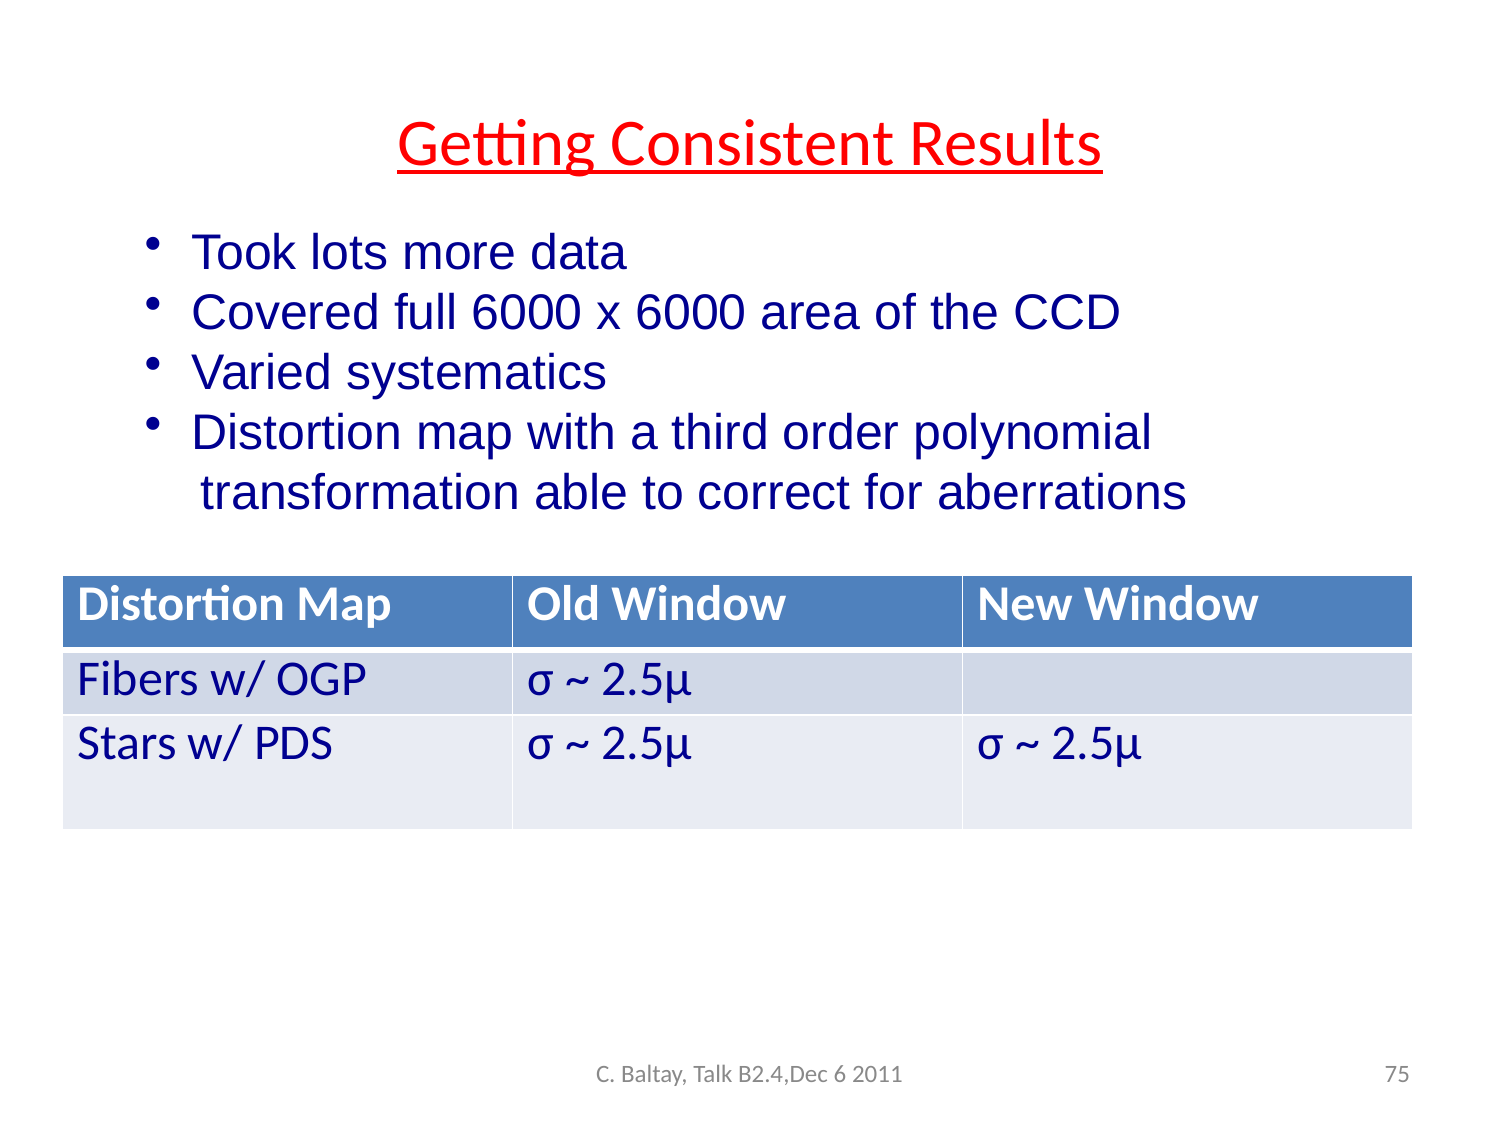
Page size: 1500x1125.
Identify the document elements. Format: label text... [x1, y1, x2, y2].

footer C. Baltay, Talk B2.4,Dec 6 2011 [512, 1042, 988, 1103]
text_box Took lots more data Covered full 6000 x 6000 area of the CCD Varied systematics Distortion map with a third order polynomial transformation able to correct for aberrations [129, 212, 1203, 528]
table_header New Window [963, 576, 1412, 647]
table_cell Stars w/ PDS [63, 716, 512, 829]
slide_number 75 [1074, 1042, 1425, 1103]
table_header Old Window [513, 576, 962, 647]
table_cell σ ~ 2.5μ [513, 653, 962, 714]
table_cell Fibers w/ OGP [63, 653, 512, 714]
table_cell [963, 653, 1412, 714]
title Getting Consistent Results [75, 45, 1425, 233]
table_cell σ ~ 2.5μ [513, 716, 962, 829]
table_cell σ ~ 2.5μ [963, 716, 1412, 829]
table_header Distortion Map [63, 576, 512, 647]
